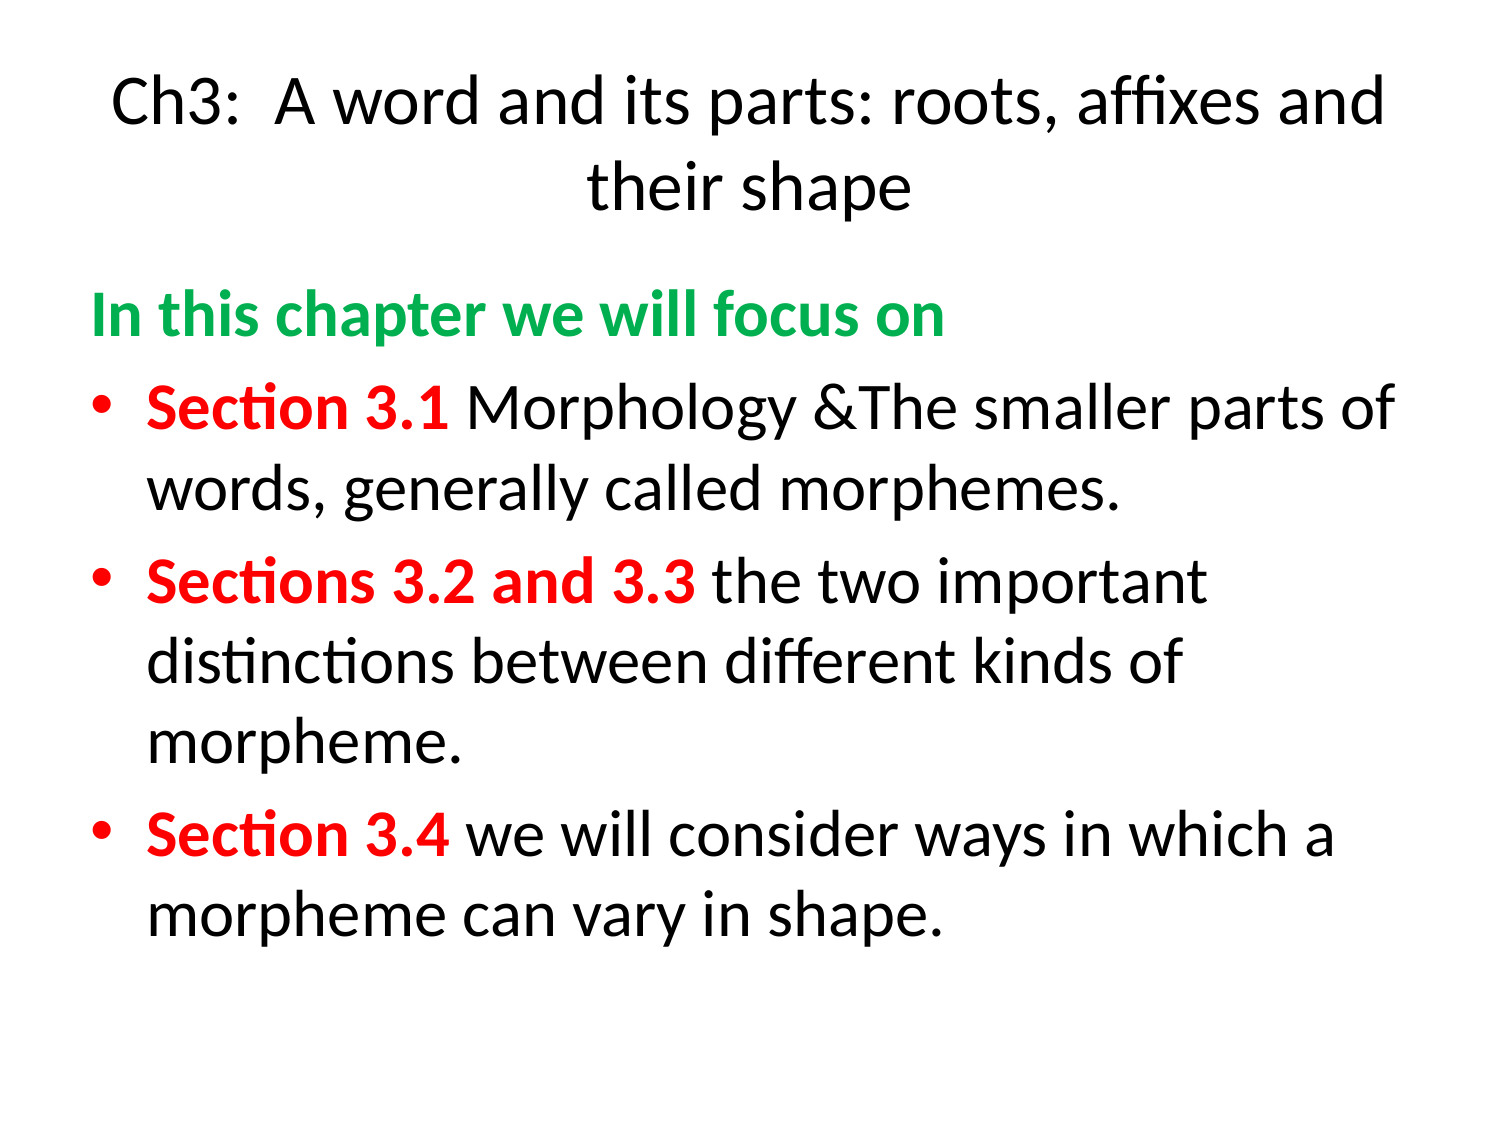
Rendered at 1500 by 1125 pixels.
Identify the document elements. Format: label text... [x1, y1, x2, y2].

title Ch3: A word and its parts: roots, afﬁxes and their shape [75, 45, 1425, 233]
list In this chapter we will focus on Section 3.1 Morphology &The smaller parts of words, generally called morphemes. Sections 3.2 and 3.3 the two important distinctions between different kinds of morpheme. Section 3.4 we will consider ways in which a morpheme can vary in shape. [75, 262, 1425, 1075]
